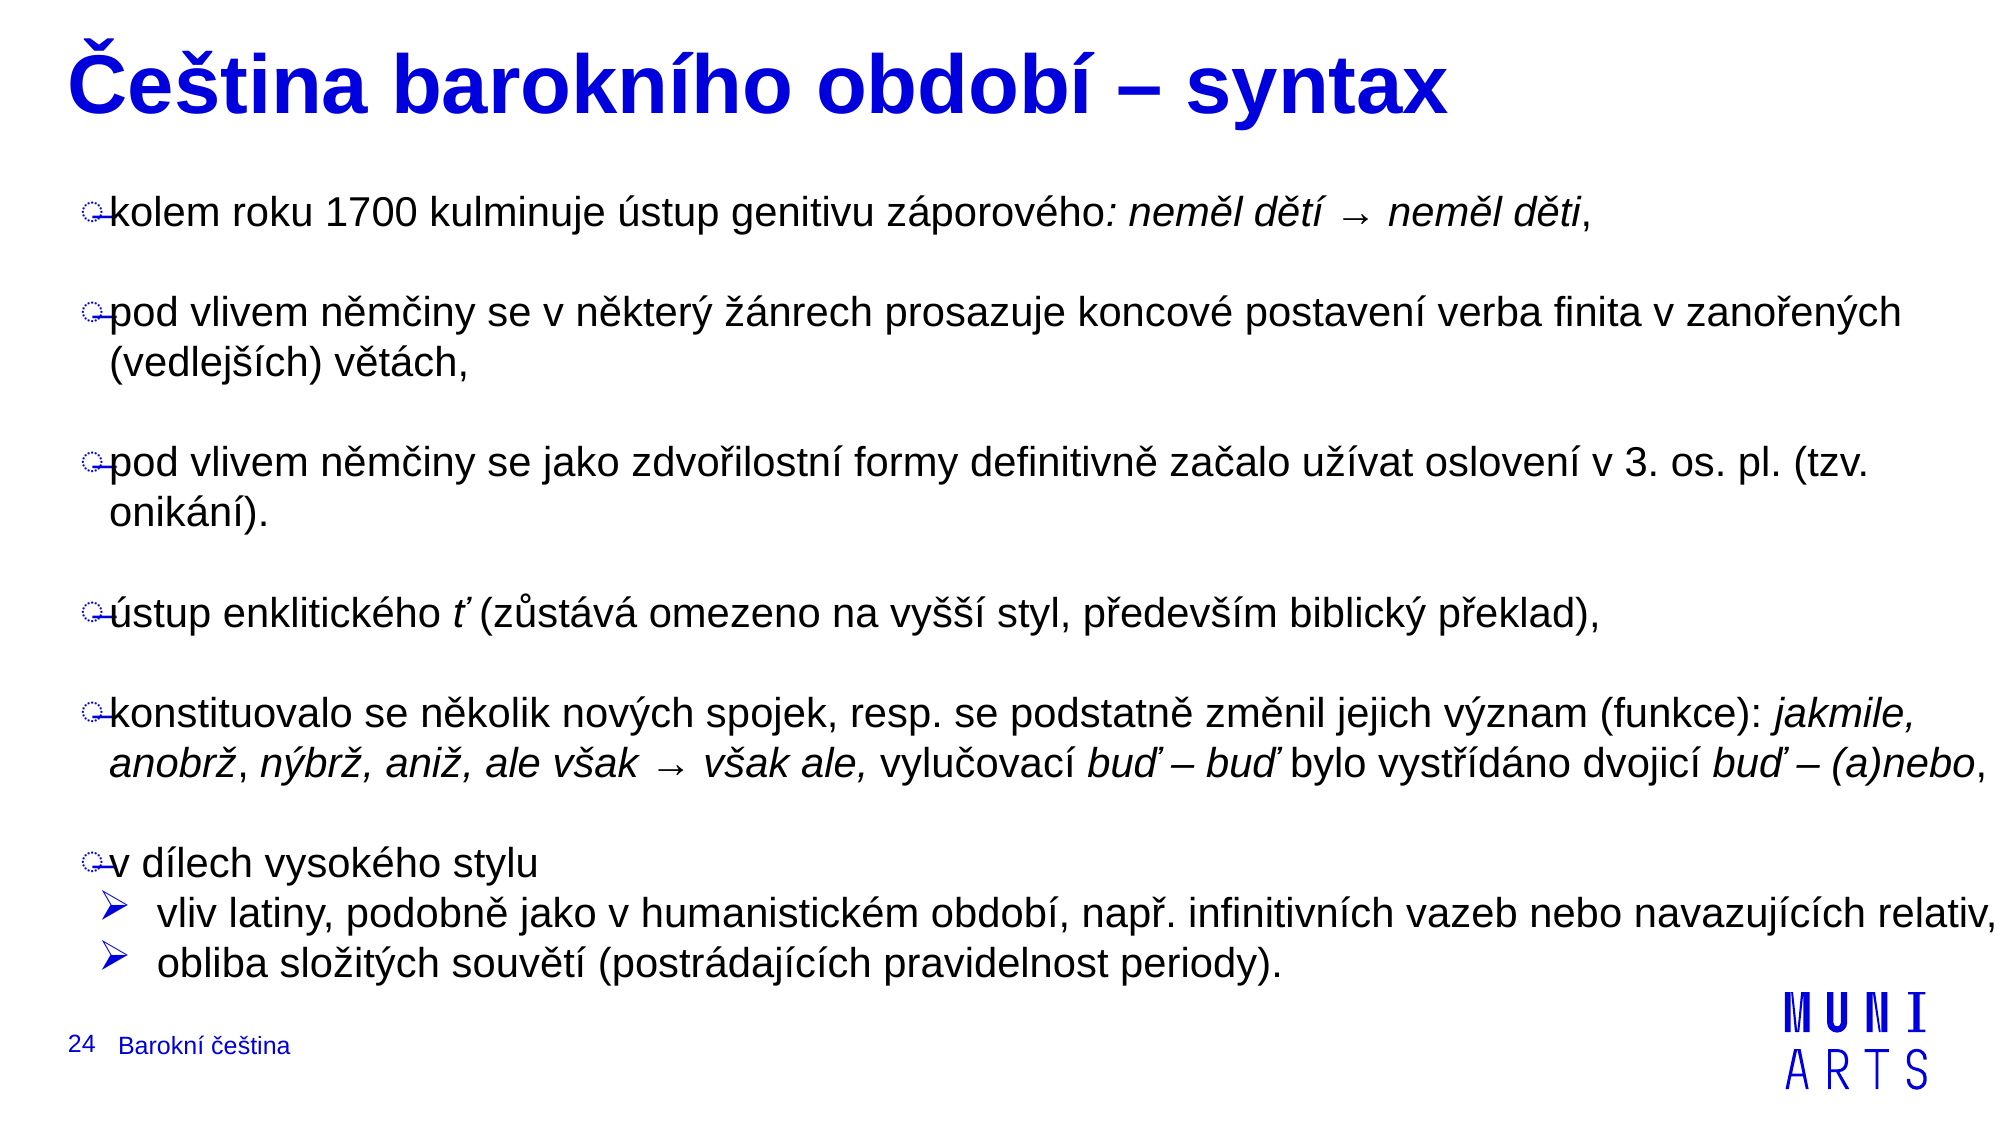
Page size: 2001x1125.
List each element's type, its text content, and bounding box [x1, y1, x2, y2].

slide_number 24 [67, 1021, 110, 1063]
footer Barokní čeština [118, 1023, 1418, 1066]
list kolem roku 1700 kulminuje ústup genitivu záporového: neměl dětí → neměl děti, pod vlivem němčiny se v některý žánrech prosazuje koncové postavení verba finita v zanořených (vedlejších) větách, pod vlivem němčiny se jako zdvořilostní formy definitivně začalo užívat oslovení v 3. os. pl. (tzv. onikání). ústup enklitického ť (zůstává omezeno na vyšší styl, především biblický překlad), konstituovalo se několik nových spojek, resp. se podstatně změnil jejich význam (funkce): jakmile, anobrž, nýbrž, aniž, ale však → však ale, vylučovací buď ‒ buď bylo vystřídáno dvojicí buď ‒ (a)nebo, v dílech vysokého stylu vliv latiny, podobně jako v humanistickém období, např. infinitivních vazeb nebo navazujících relativ, obliba složitých souvětí (postrádajících pravidelnost periody). [67, 185, 2000, 904]
title Čeština barokního období – syntax [67, 46, 1878, 139]
